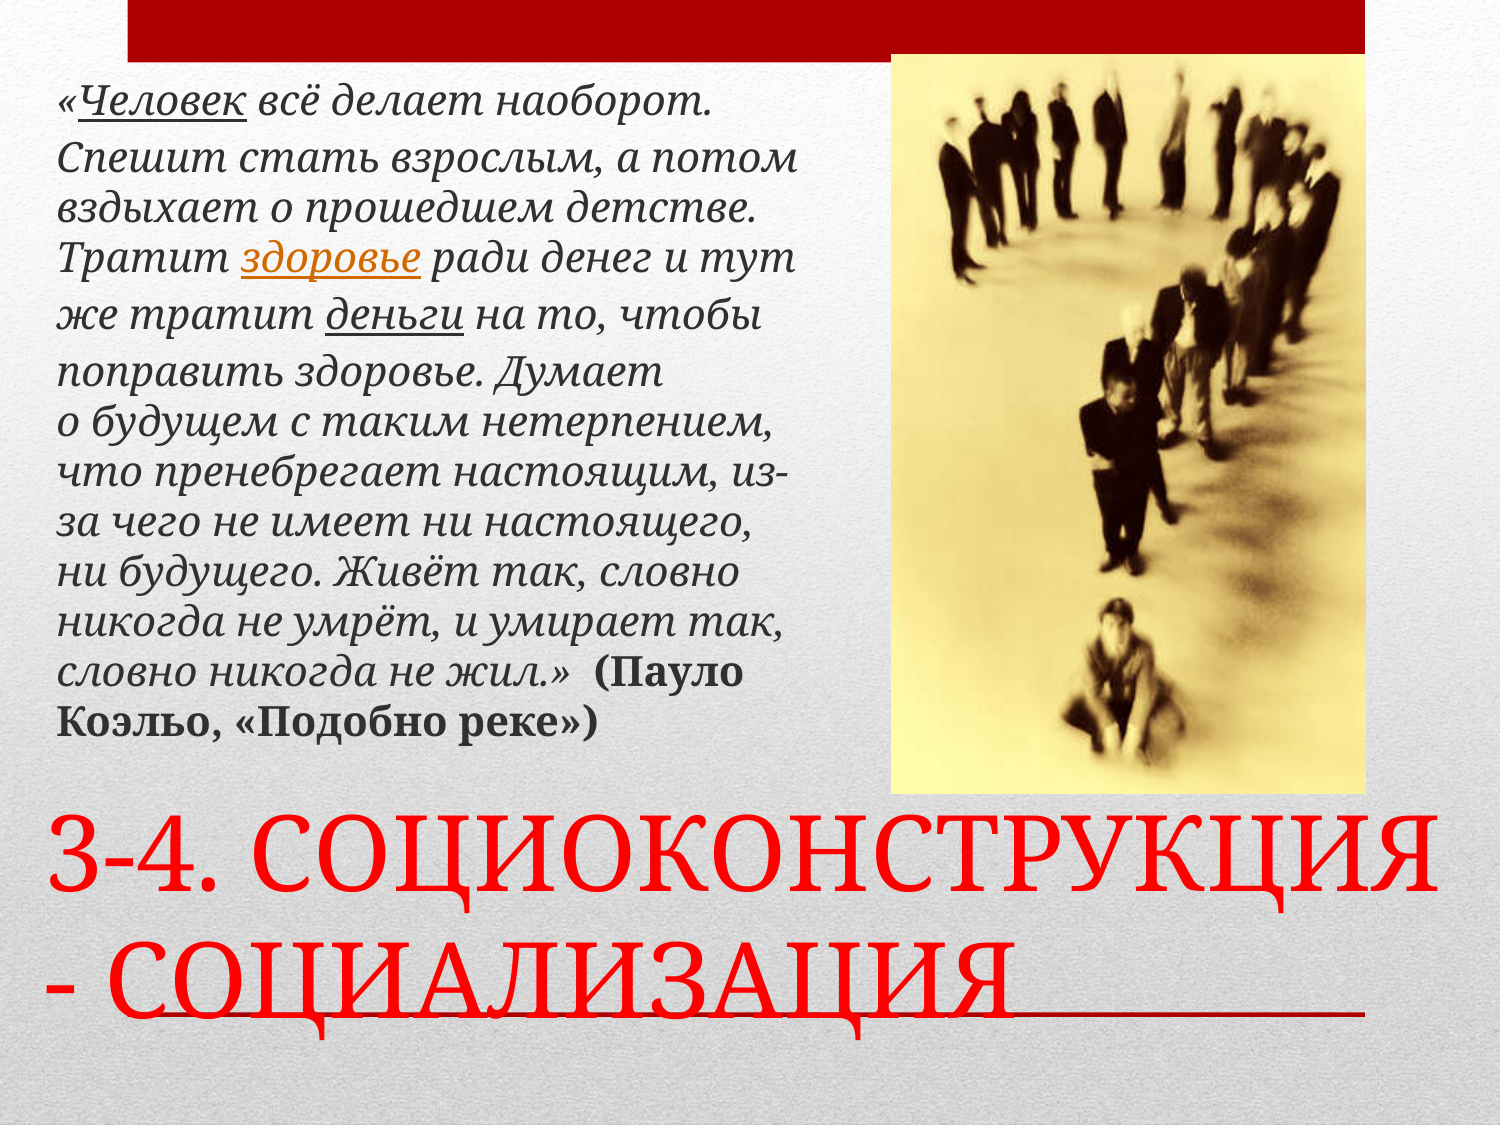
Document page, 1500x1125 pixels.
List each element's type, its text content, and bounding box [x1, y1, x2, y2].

title 3-4. СОЦИОКОНСТРУКЦИЯ - СОЦИАЛИЗАЦИЯ [29, 775, 1471, 1047]
list «Человек всё делает наоборот. Спешит стать взрослым, а потом вздыхает о прошедшем детстве. Тратит здоровье ради денег и тут же тратит деньги на то, чтобы поправить здоровье. Думает о будущем с таким нетерпением, что пренебрегает настоящим, из-за чего не имеет ни настоящего, ни будущего. Живёт так, словно никогда не умрёт, и умирает так, словно никогда не жил.» (Пауло Коэльо, «Подобно реке») [41, 90, 845, 823]
picture [890, 53, 1366, 795]
